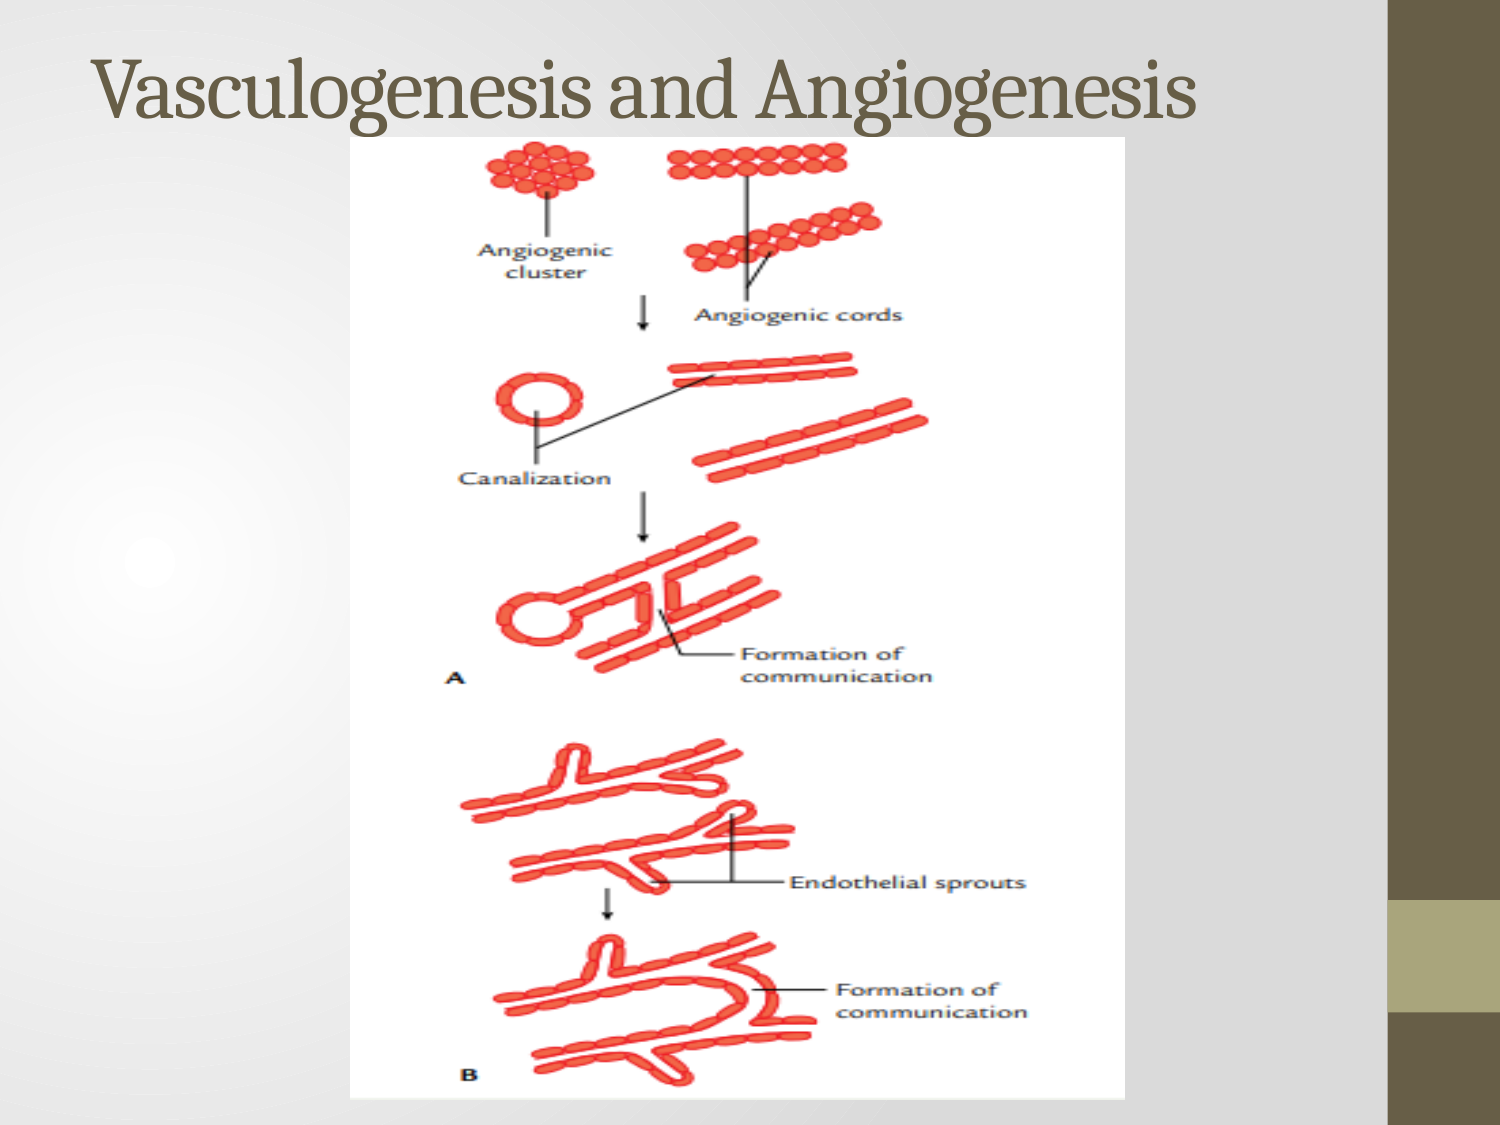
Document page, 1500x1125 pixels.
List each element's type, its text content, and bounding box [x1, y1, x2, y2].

title Vasculogenesis and Angiogenesis [75, 24, 1325, 143]
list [349, 136, 1126, 1101]
